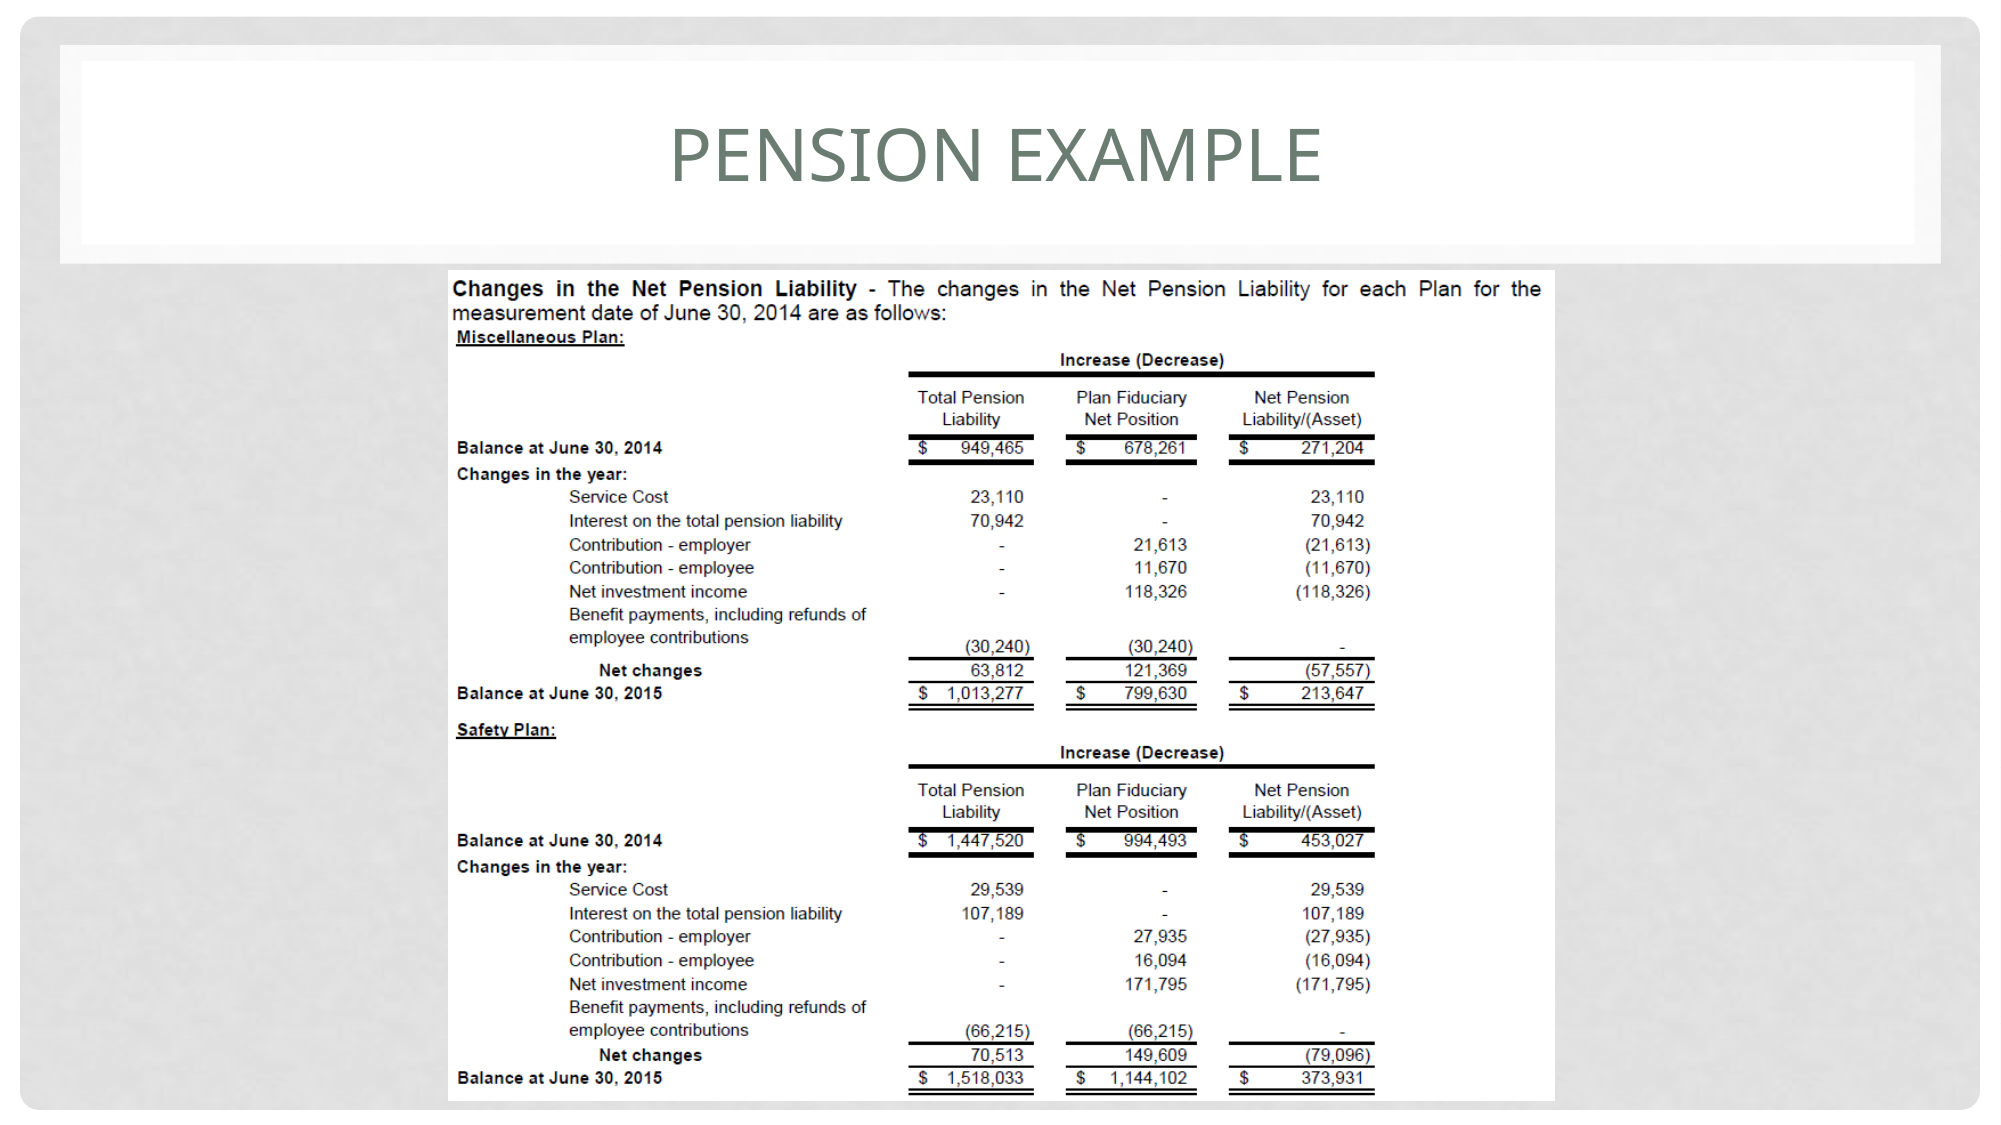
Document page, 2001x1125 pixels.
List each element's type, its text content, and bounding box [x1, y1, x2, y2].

picture [448, 270, 1556, 1101]
title Pension Example [93, 66, 1900, 238]
